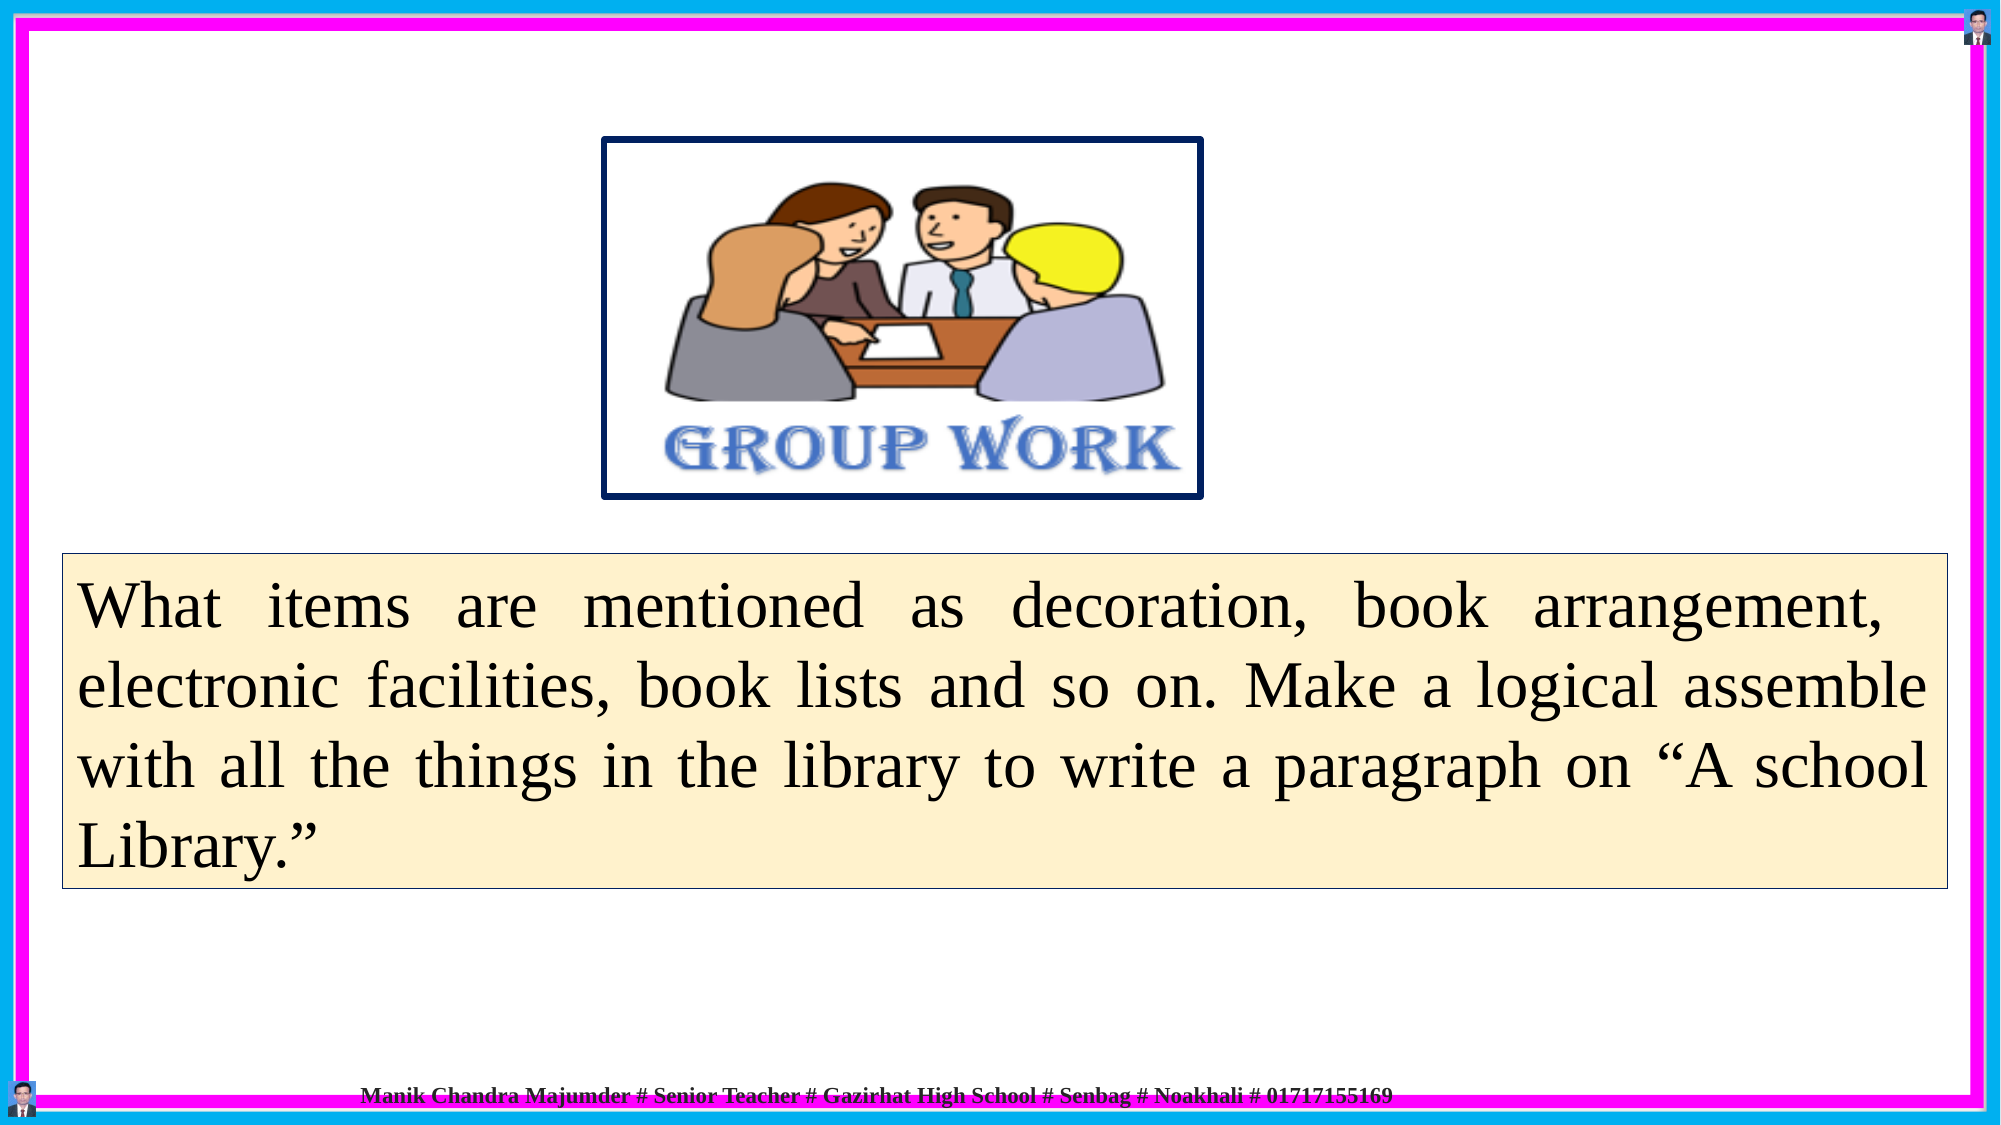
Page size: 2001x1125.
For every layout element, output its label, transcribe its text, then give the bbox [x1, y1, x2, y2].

picture [1964, 10, 1990, 45]
text_box What items are mentioned as decoration, book arrangement, electronic facilities, book lists and so on. Make a logical assemble with all the things in the library to write a paragraph on “A school Library.” [62, 553, 1948, 889]
picture [9, 1081, 36, 1116]
picture [607, 142, 1198, 494]
